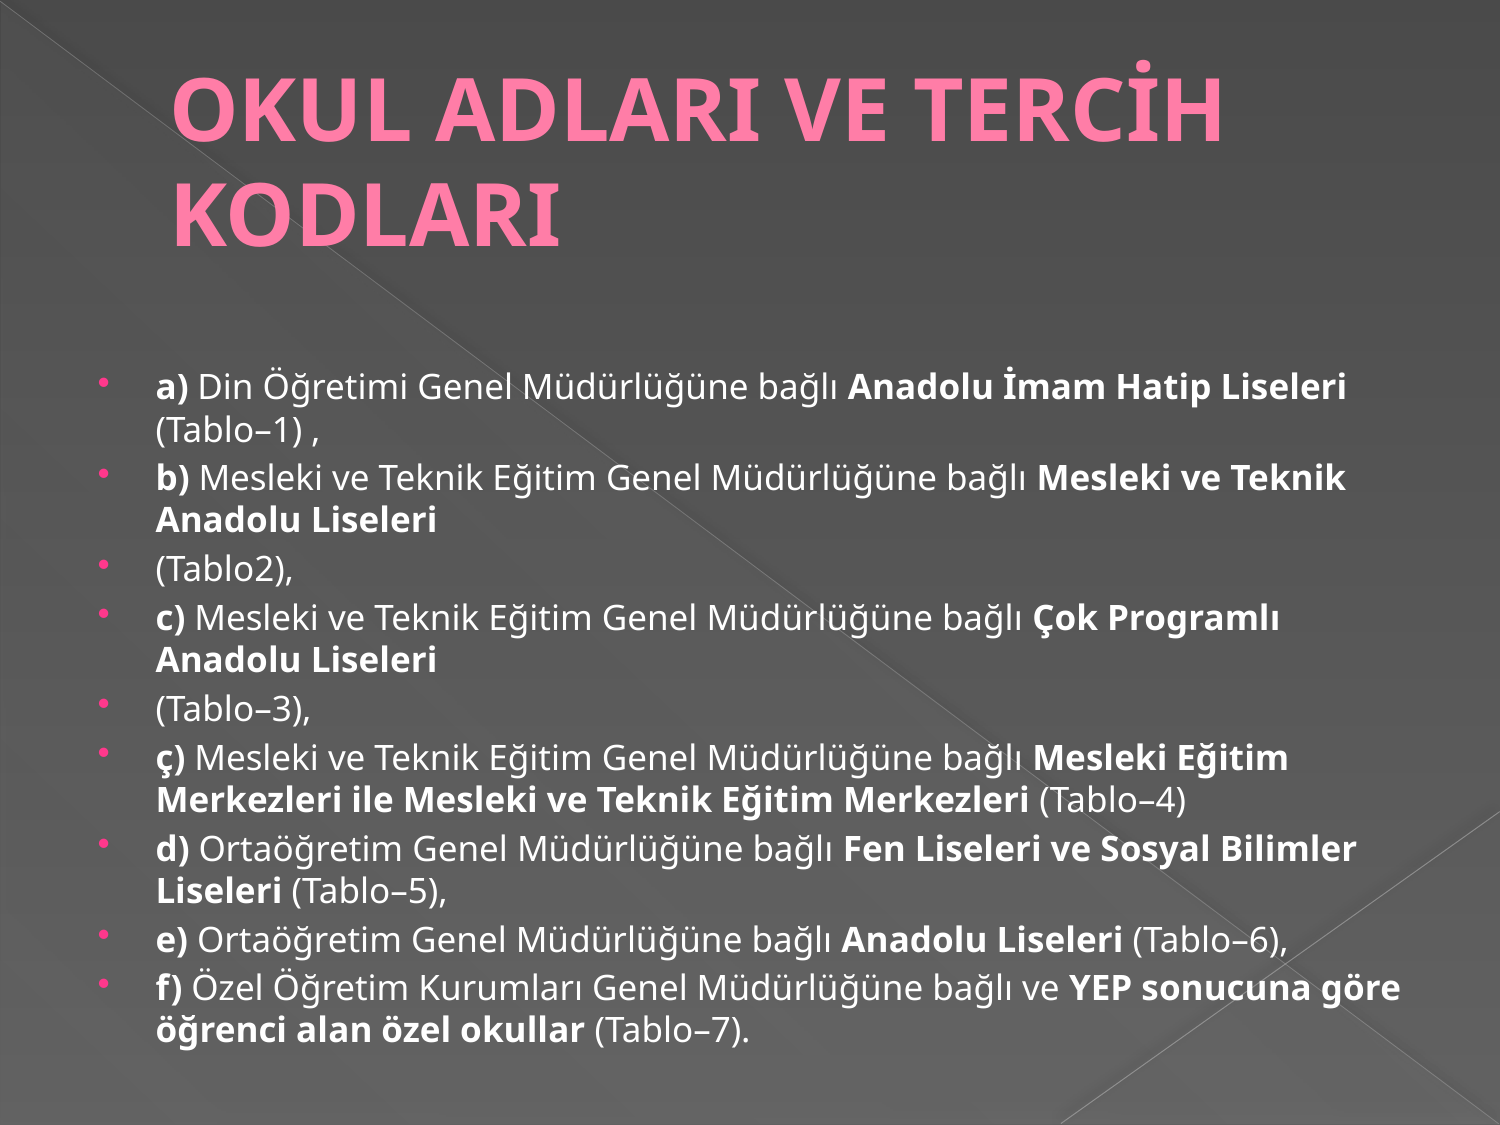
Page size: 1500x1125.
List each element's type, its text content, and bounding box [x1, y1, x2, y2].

title OKUL ADLARI VE TERCİH KODLARI [75, 43, 1425, 274]
list a) Din Öğretimi Genel Müdürlüğüne bağlı Anadolu İmam Hatip Liseleri (Tablo–1) , b) Mesleki ve Teknik Eğitim Genel Müdürlüğüne bağlı Mesleki ve Teknik Anadolu Liseleri (Tablo2), c) Mesleki ve Teknik Eğitim Genel Müdürlüğüne bağlı Çok Programlı Anadolu Liseleri (Tablo–3), ç) Mesleki ve Teknik Eğitim Genel Müdürlüğüne bağlı Mesleki Eğitim Merkezleri ile Mesleki ve Teknik Eğitim Merkezleri (Tablo–4) d) Ortaöğretim Genel Müdürlüğüne bağlı Fen Liseleri ve Sosyal Bilimler Liseleri (Tablo–5), e) Ortaöğretim Genel Müdürlüğüne bağlı Anadolu Liseleri (Tablo–6), f) Özel Öğretim Kurumları Genel Müdürlüğüne bağlı ve YEP sonucuna göre öğrenci alan özel okullar (Tablo–7). [75, 308, 1425, 1059]
